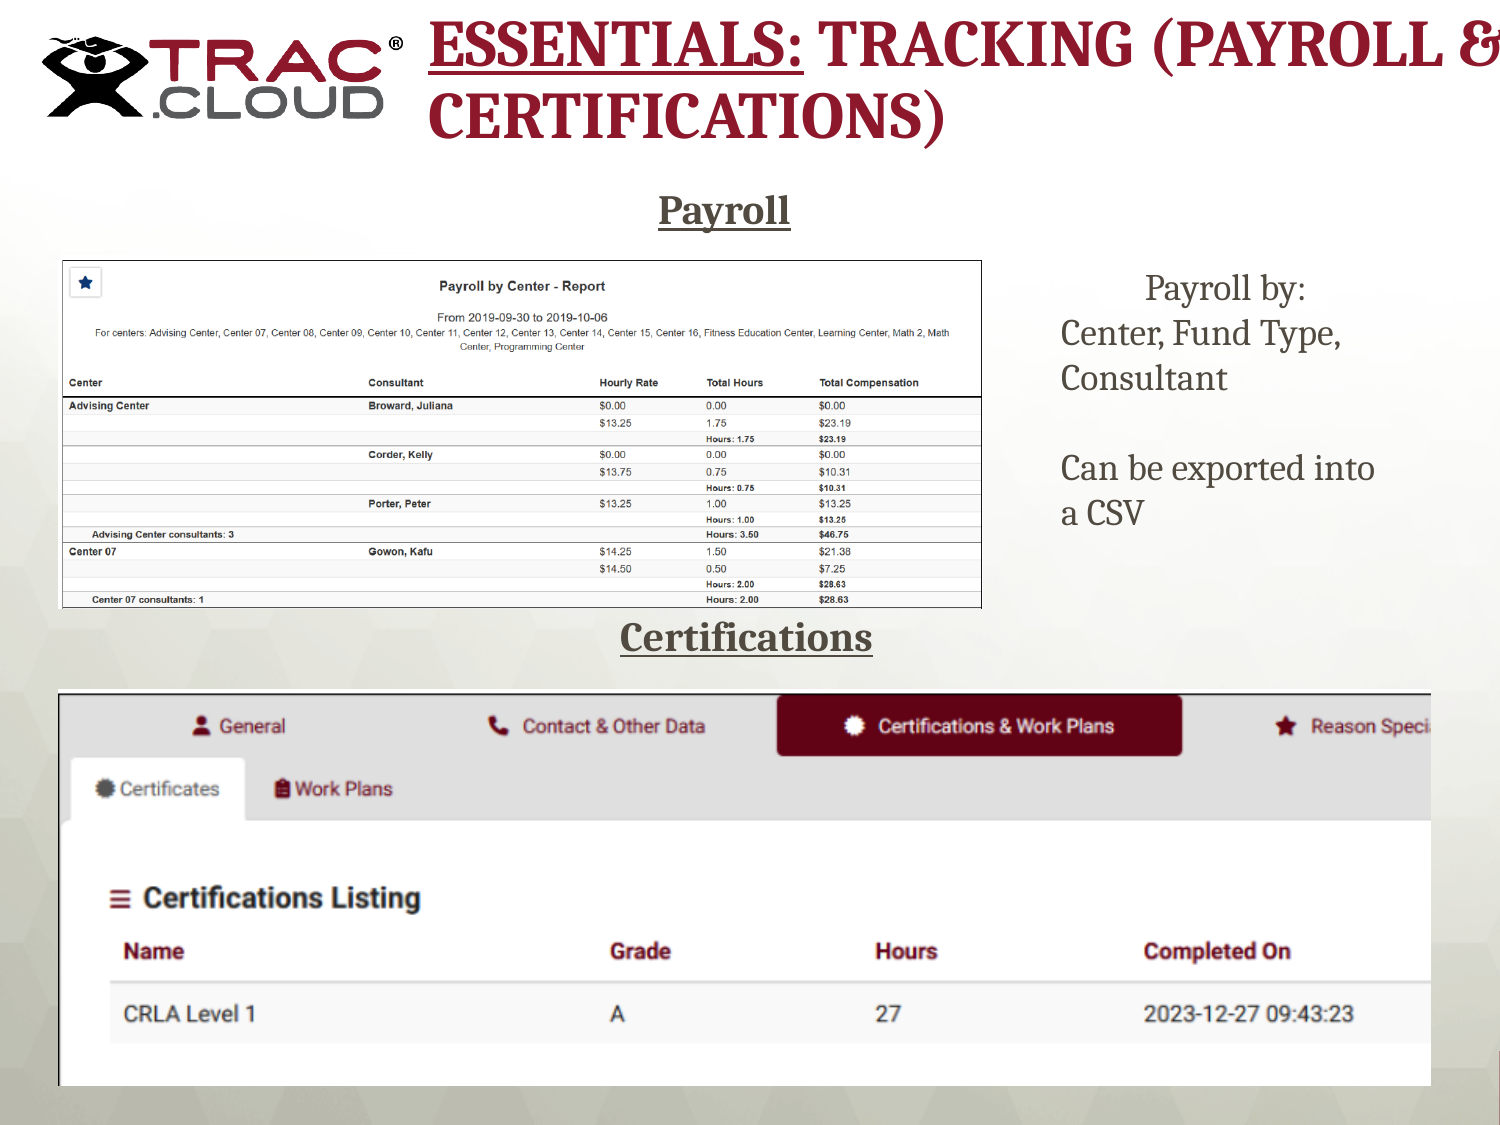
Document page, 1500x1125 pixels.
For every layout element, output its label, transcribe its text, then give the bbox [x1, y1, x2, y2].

title Essentials: Tracking (Payroll & Certifications) [413, 0, 1500, 161]
list Payroll [391, 181, 1051, 257]
text_box Certifications [413, 608, 1073, 669]
text_box Payroll by: Center, Fund Type, Consultant Can be exported into a CSV [1046, 255, 1406, 541]
picture [0, 28, 1500, 1125]
